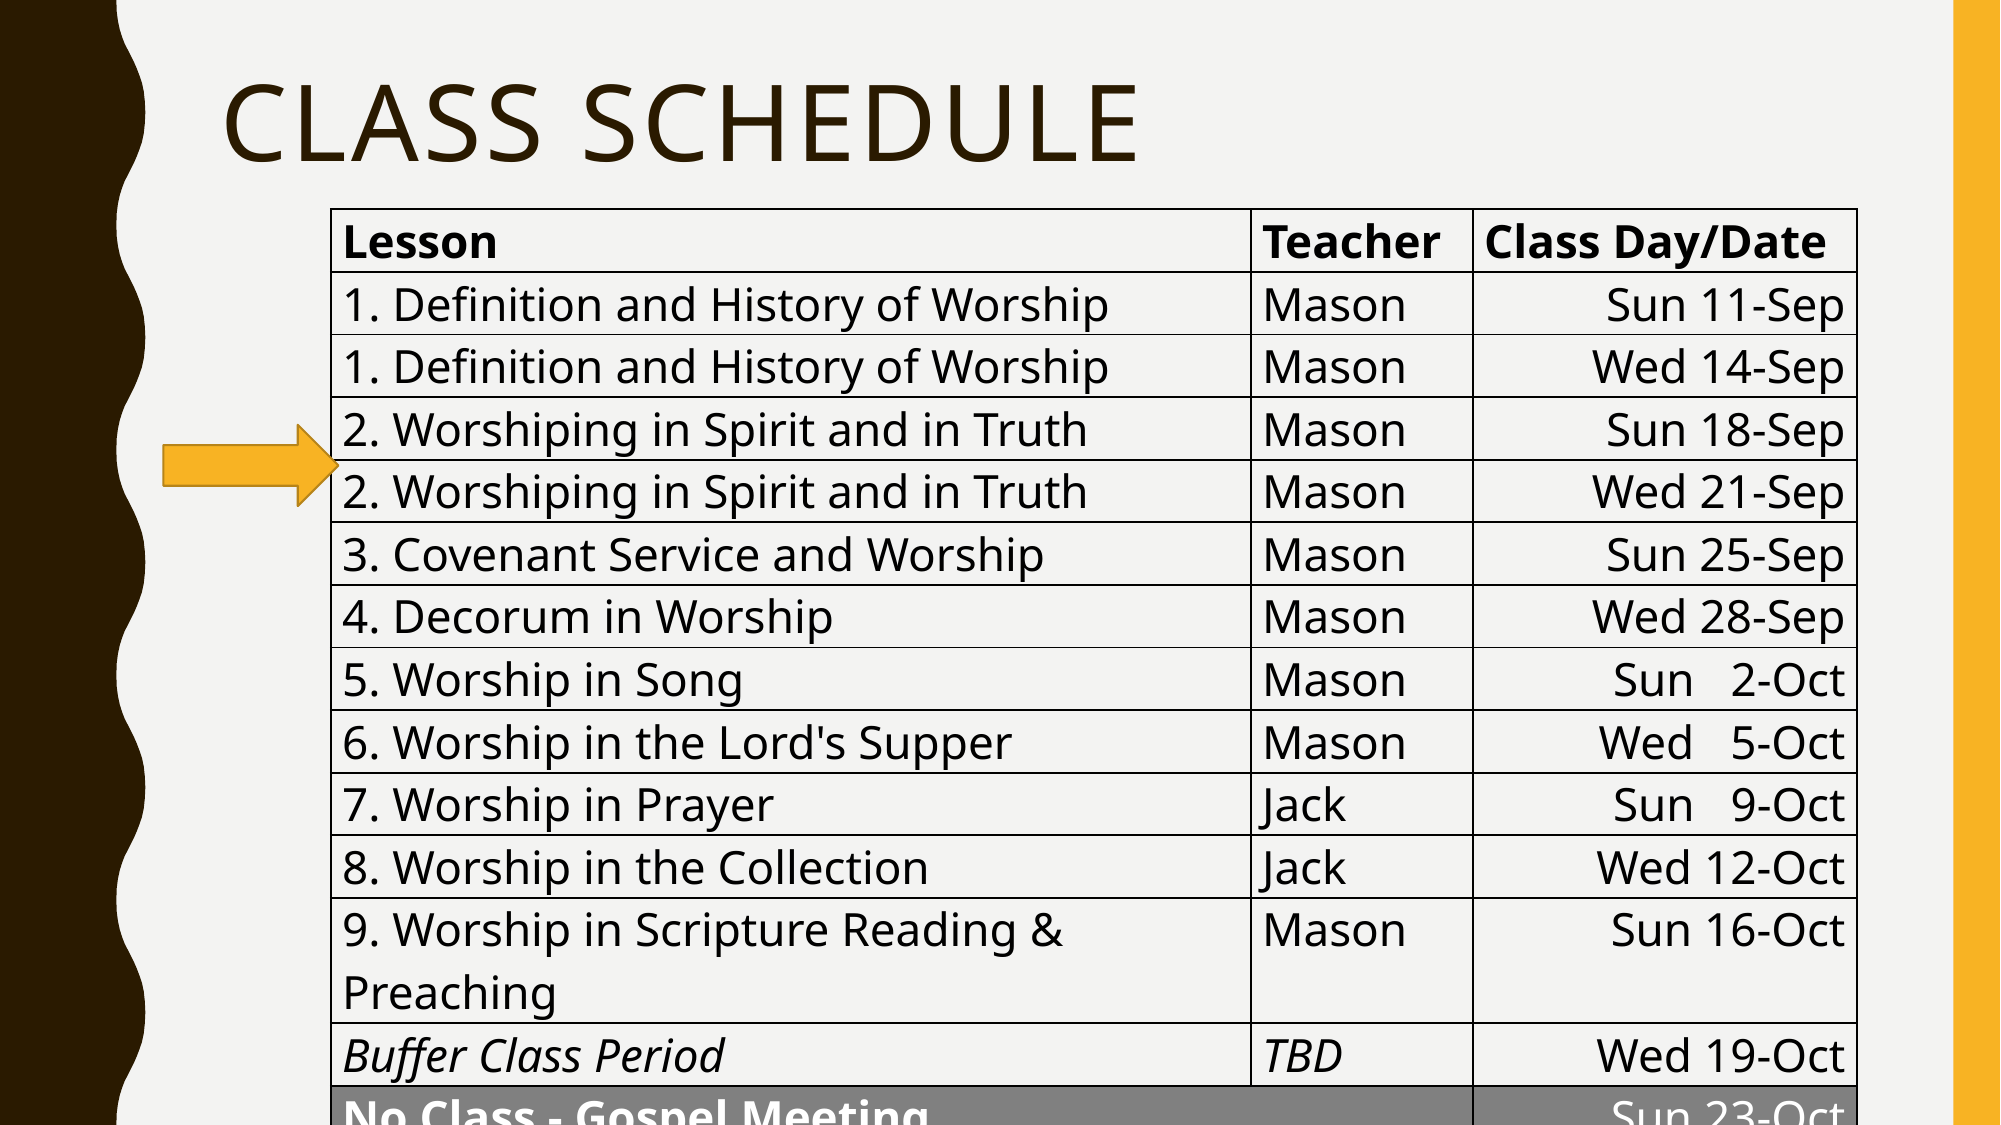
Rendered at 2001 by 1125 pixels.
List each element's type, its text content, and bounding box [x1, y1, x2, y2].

title Class schedule [205, 62, 1875, 308]
table_cell Sun 25-Sep [1474, 523, 1856, 584]
table_cell 7. Worship in Prayer [332, 774, 1250, 834]
table_header Class Day/Date [1474, 210, 1856, 271]
table_cell Mason [1252, 461, 1472, 521]
table_cell No Class - Gospel Meeting [332, 1087, 1472, 1125]
table_cell Sun 2-Oct [1474, 648, 1856, 709]
table_cell Wed 5-Oct [1474, 711, 1856, 772]
table_cell Wed 14-Sep [1474, 335, 1856, 396]
table_cell Wed 19-Oct [1474, 1024, 1856, 1085]
table_cell 6. Worship in the Lord's Supper [332, 711, 1250, 772]
table_cell Buffer Class Period [332, 1024, 1250, 1085]
table_cell Sun 18-Sep [1474, 398, 1856, 459]
table_cell Wed 28-Sep [1474, 586, 1856, 647]
table_header Lesson [332, 210, 1250, 271]
table_cell 2. Worshiping in Spirit and in Truth [332, 461, 1250, 521]
table_cell 9. Worship in Scripture Reading & Preaching [332, 899, 1250, 1022]
table_cell Wed 12-Oct [1474, 836, 1856, 897]
table_cell Mason [1252, 586, 1472, 647]
table_cell 3. Covenant Service and Worship [332, 523, 1250, 584]
table_header Teacher [1252, 210, 1472, 271]
text_box [162, 423, 340, 507]
table_cell TBD [1252, 1024, 1472, 1085]
table_cell Mason [1252, 899, 1472, 1022]
table_cell Wed 21-Sep [1474, 461, 1856, 521]
table_cell Sun 9-Oct [1474, 774, 1856, 834]
table_cell Sun 16-Oct [1474, 899, 1856, 1022]
table_cell 5. Worship in Song [332, 648, 1250, 709]
table_cell Mason [1252, 711, 1472, 772]
table_cell 4. Decorum in Worship [332, 586, 1250, 647]
table_cell Sun 23-Oct [1474, 1087, 1856, 1125]
table_cell Mason [1252, 273, 1472, 334]
table_cell 2. Worshiping in Spirit and in Truth [332, 398, 1250, 459]
table_cell 1. Definition and History of Worship [332, 335, 1250, 396]
table_cell Jack [1252, 836, 1472, 897]
table_cell Mason [1252, 335, 1472, 396]
table_cell Mason [1252, 523, 1472, 584]
table_cell 1. Definition and History of Worship [332, 273, 1250, 334]
table_cell 8. Worship in the Collection [332, 836, 1250, 897]
table_cell Jack [1252, 774, 1472, 834]
table_cell Mason [1252, 398, 1472, 459]
table_cell Mason [1252, 648, 1472, 709]
table_cell Sun 11-Sep [1474, 273, 1856, 334]
